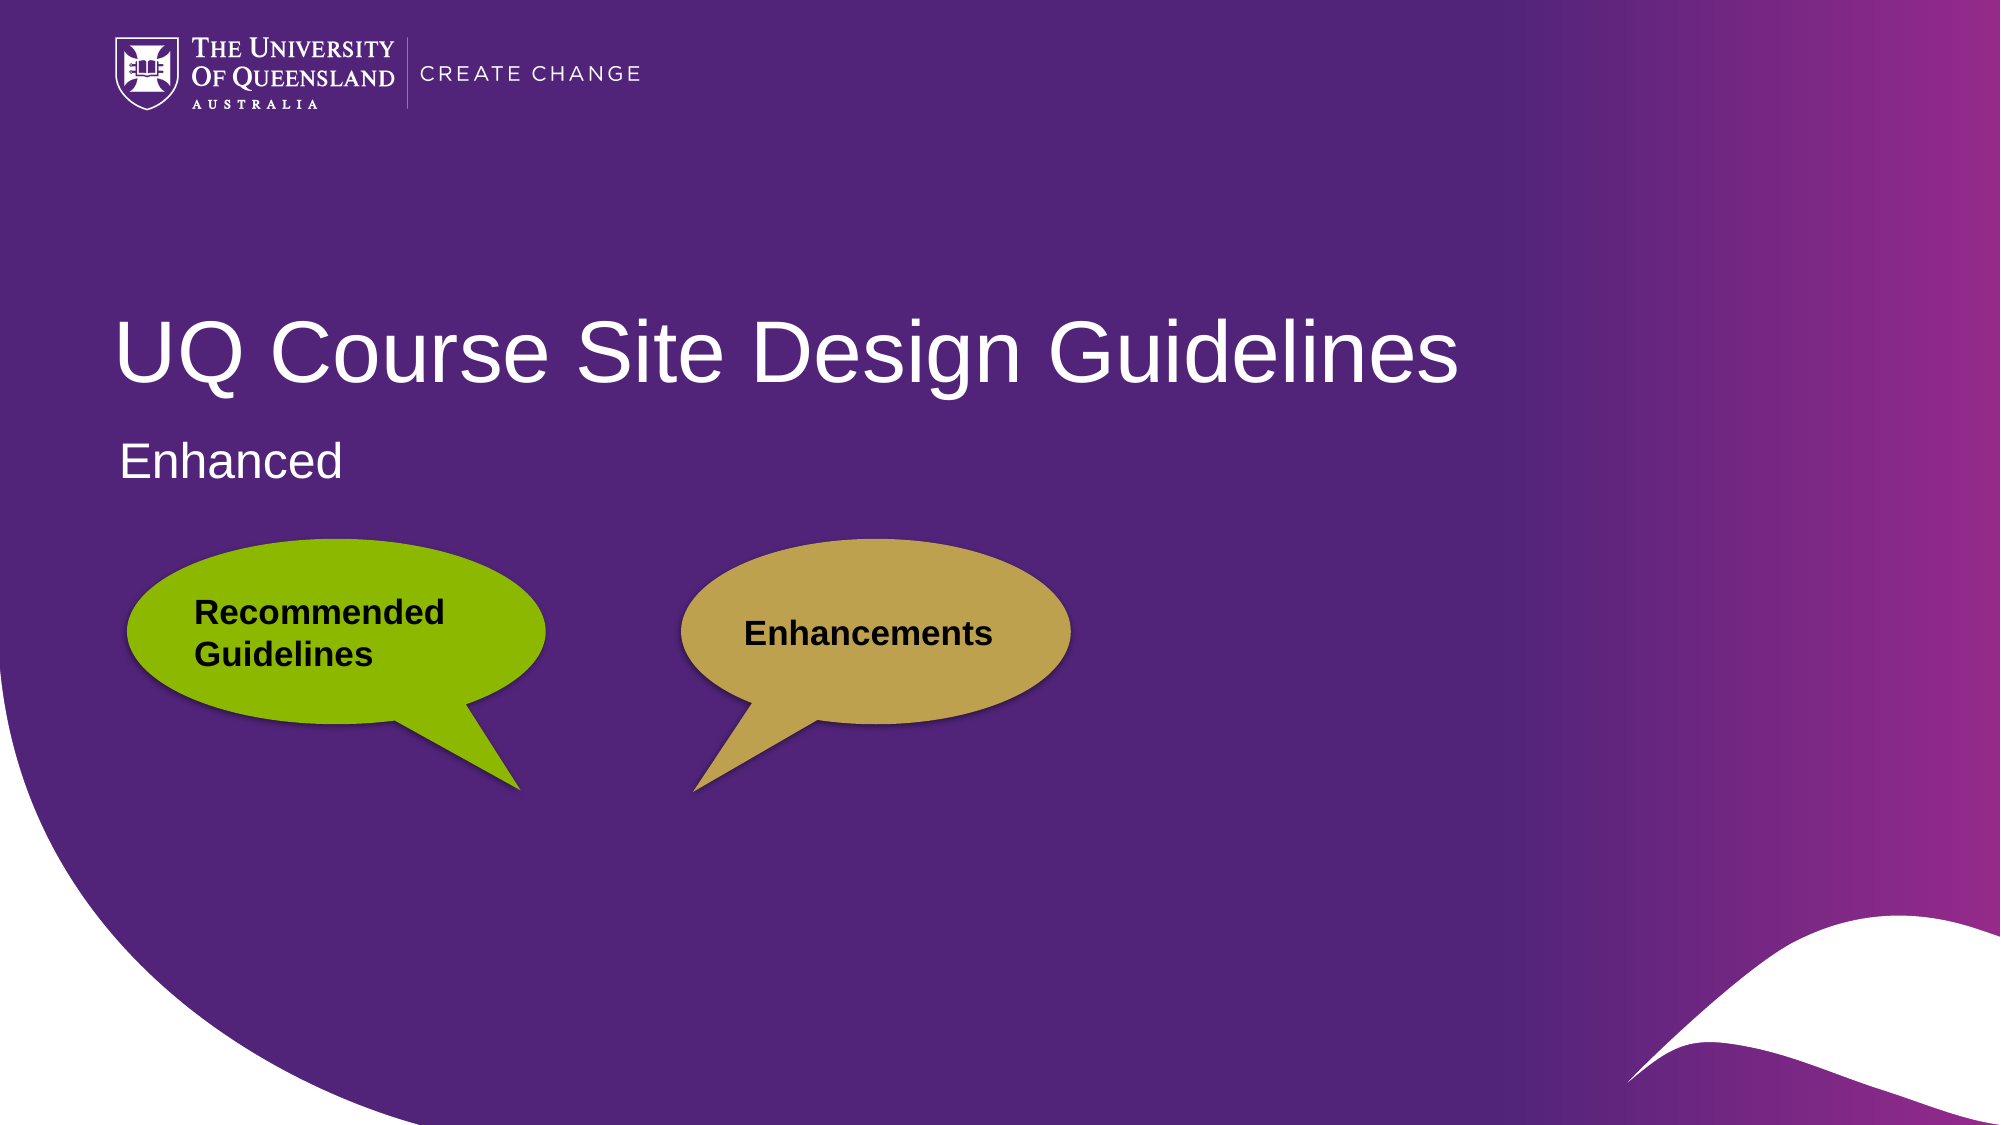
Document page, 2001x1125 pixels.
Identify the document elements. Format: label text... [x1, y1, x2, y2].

title UQ Course Site Design Guidelines [114, 187, 1876, 401]
picture [114, 34, 640, 112]
text_box Enhanced [103, 420, 359, 496]
text_box Enhancements [681, 538, 1071, 792]
text_box Recommended Guidelines [126, 538, 546, 791]
